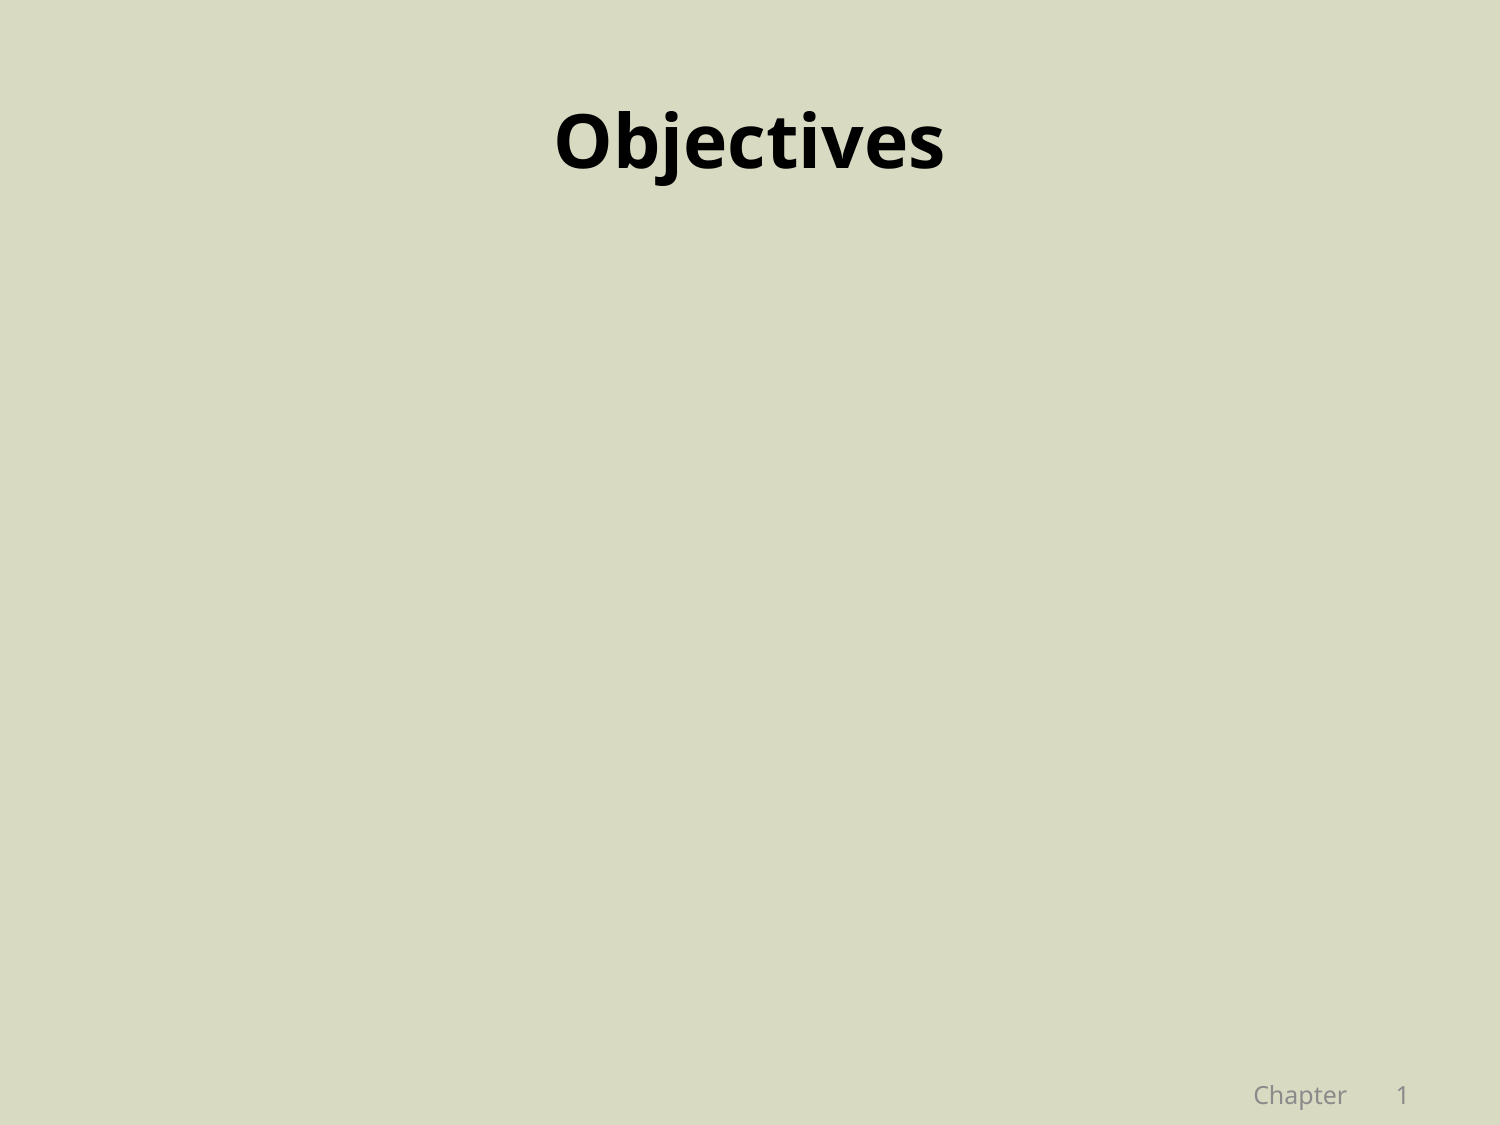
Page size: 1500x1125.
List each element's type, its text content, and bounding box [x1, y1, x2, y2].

title Objectives [75, 45, 1425, 233]
